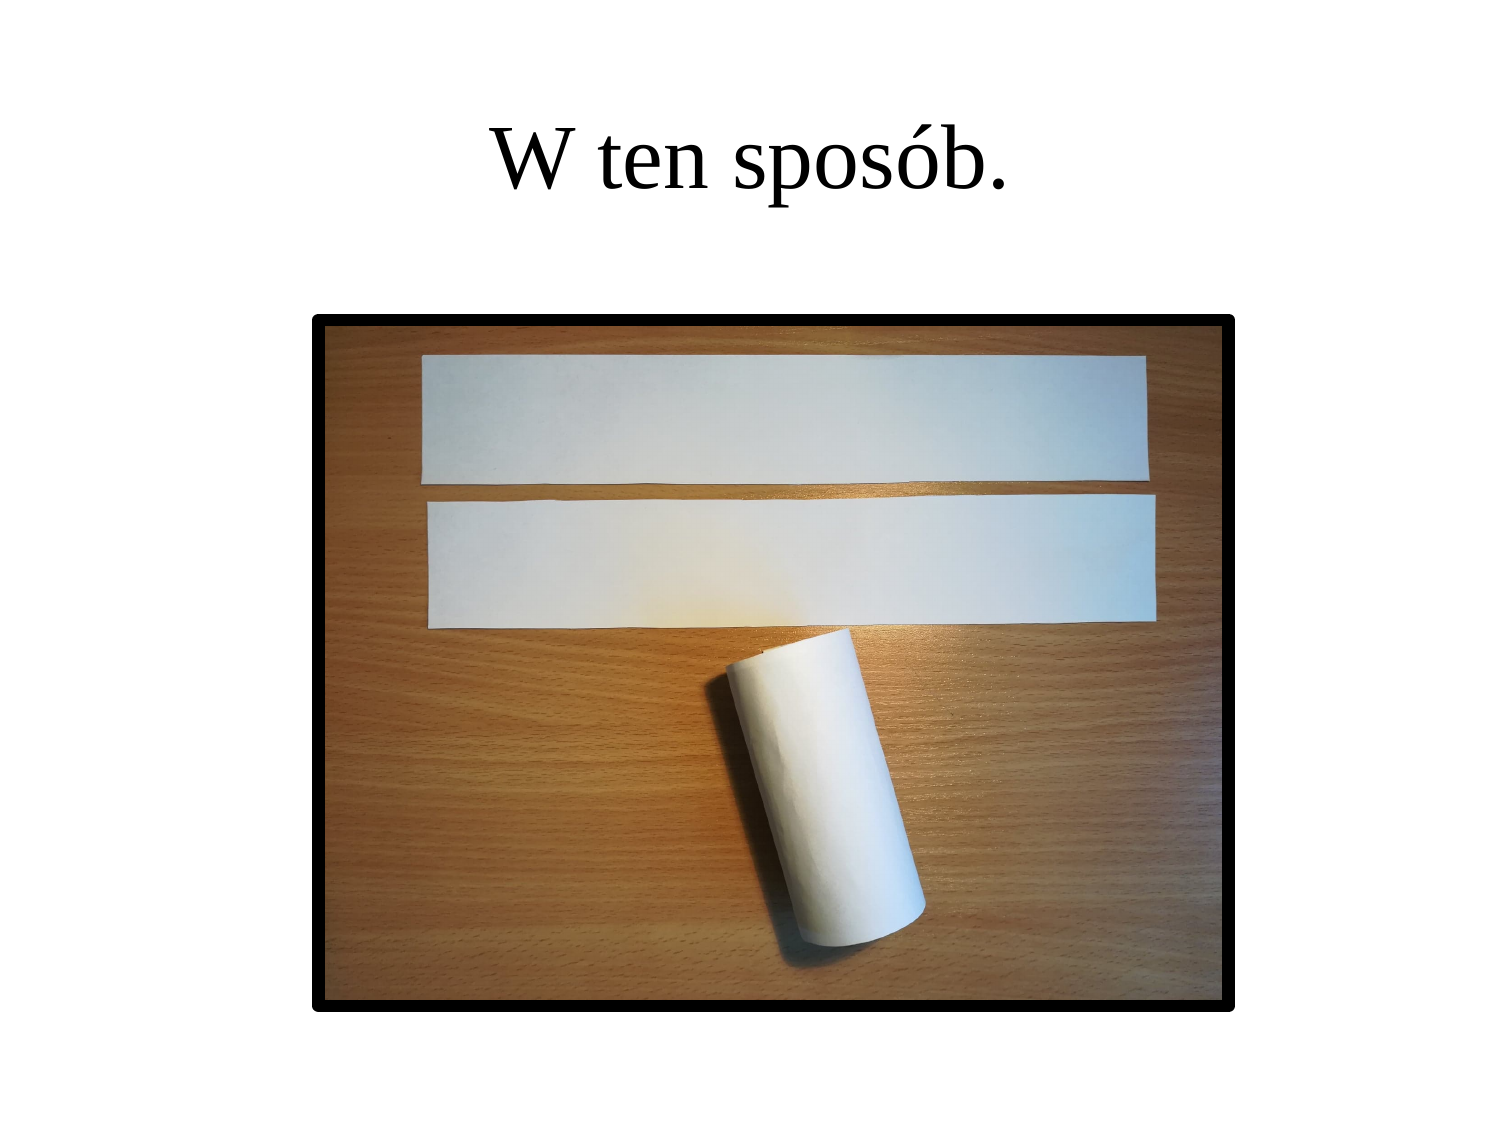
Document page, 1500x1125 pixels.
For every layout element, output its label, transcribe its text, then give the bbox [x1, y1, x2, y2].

picture [324, 326, 1223, 1000]
title W ten sposób. [0, 0, 1500, 303]
